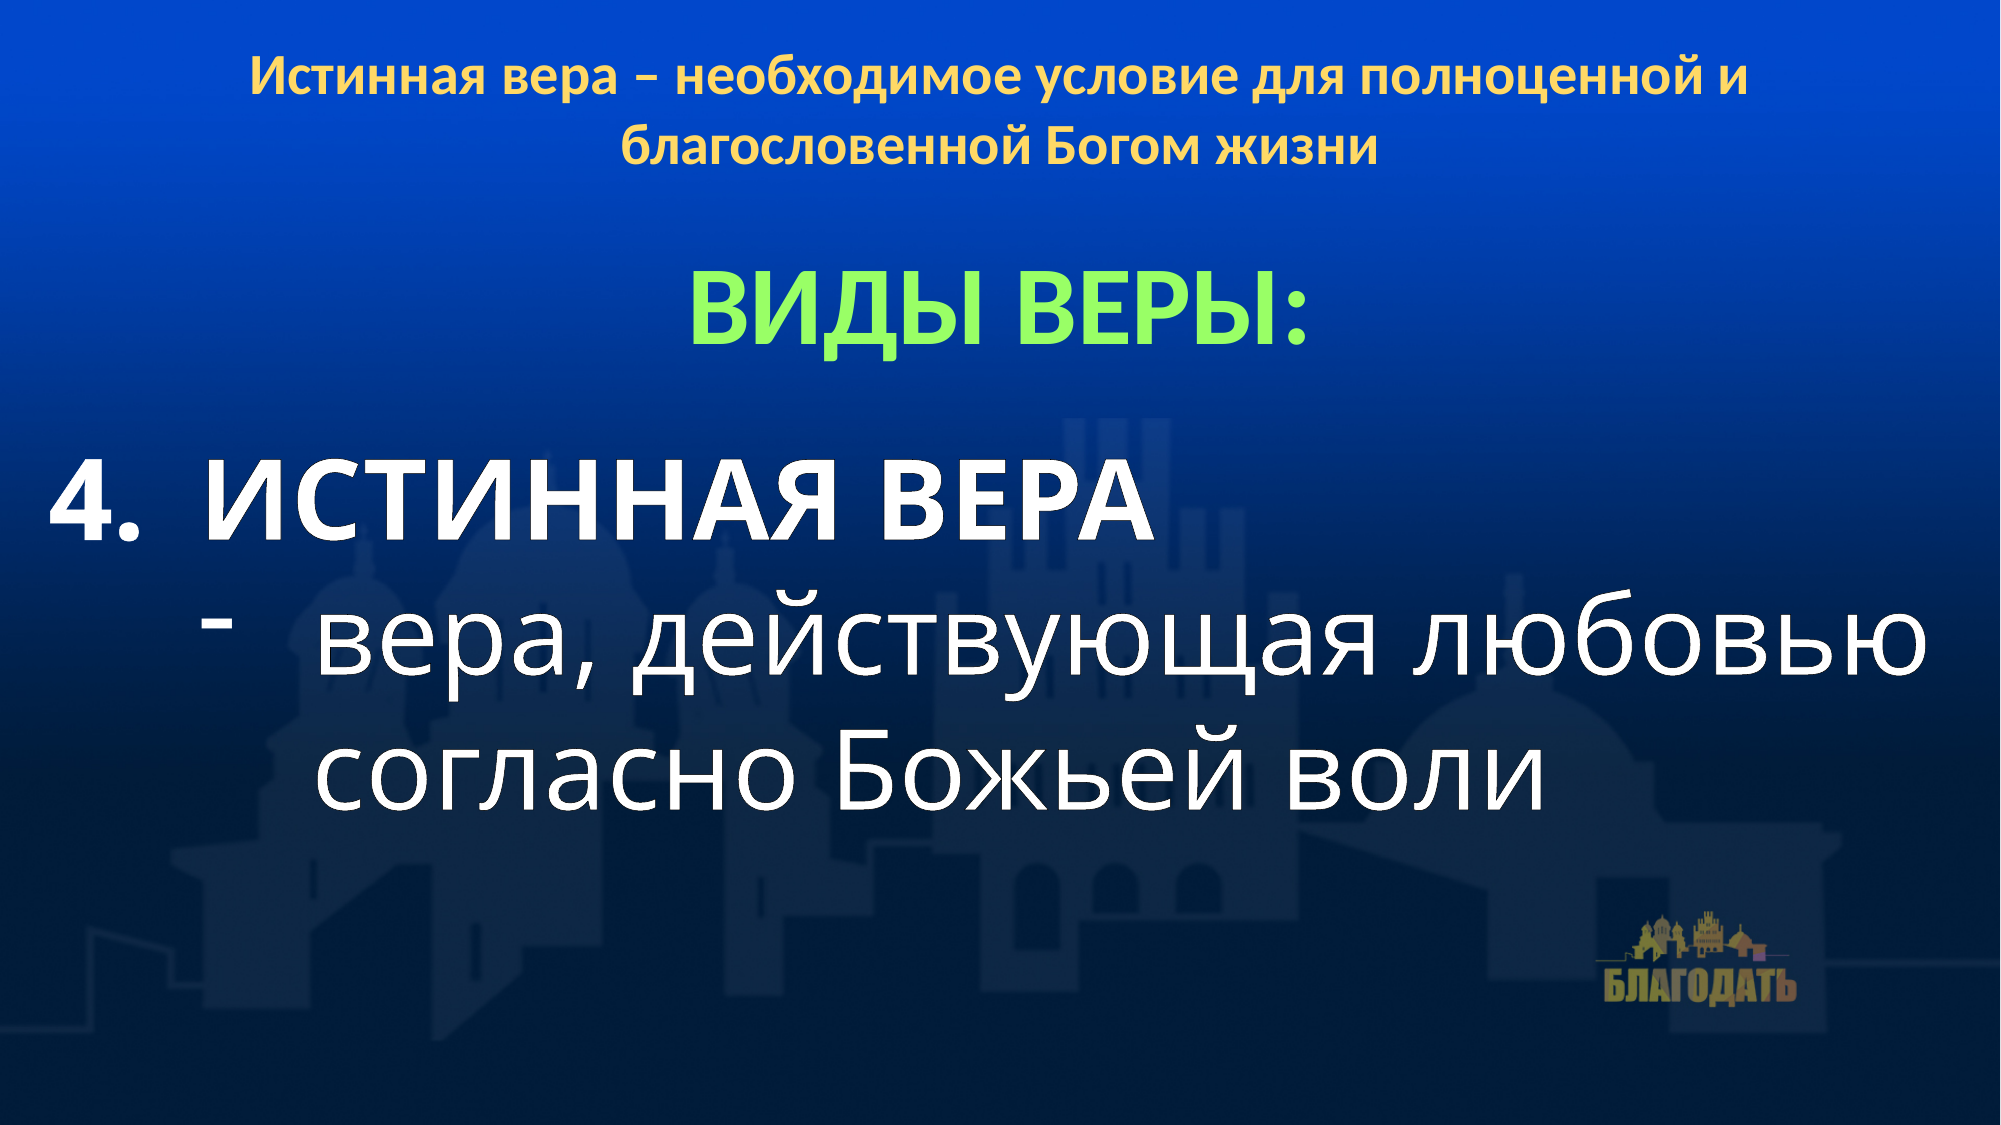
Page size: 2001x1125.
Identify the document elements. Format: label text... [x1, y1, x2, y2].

picture [0, 0, 2001, 1125]
text_box Истинная вера – необходимое условие для полноценной и благословенной Богом жизни [197, 28, 1803, 184]
text_box Виды веры: Истинная вера вера, действующая любовью согласно Божьей воли [33, 224, 1967, 960]
